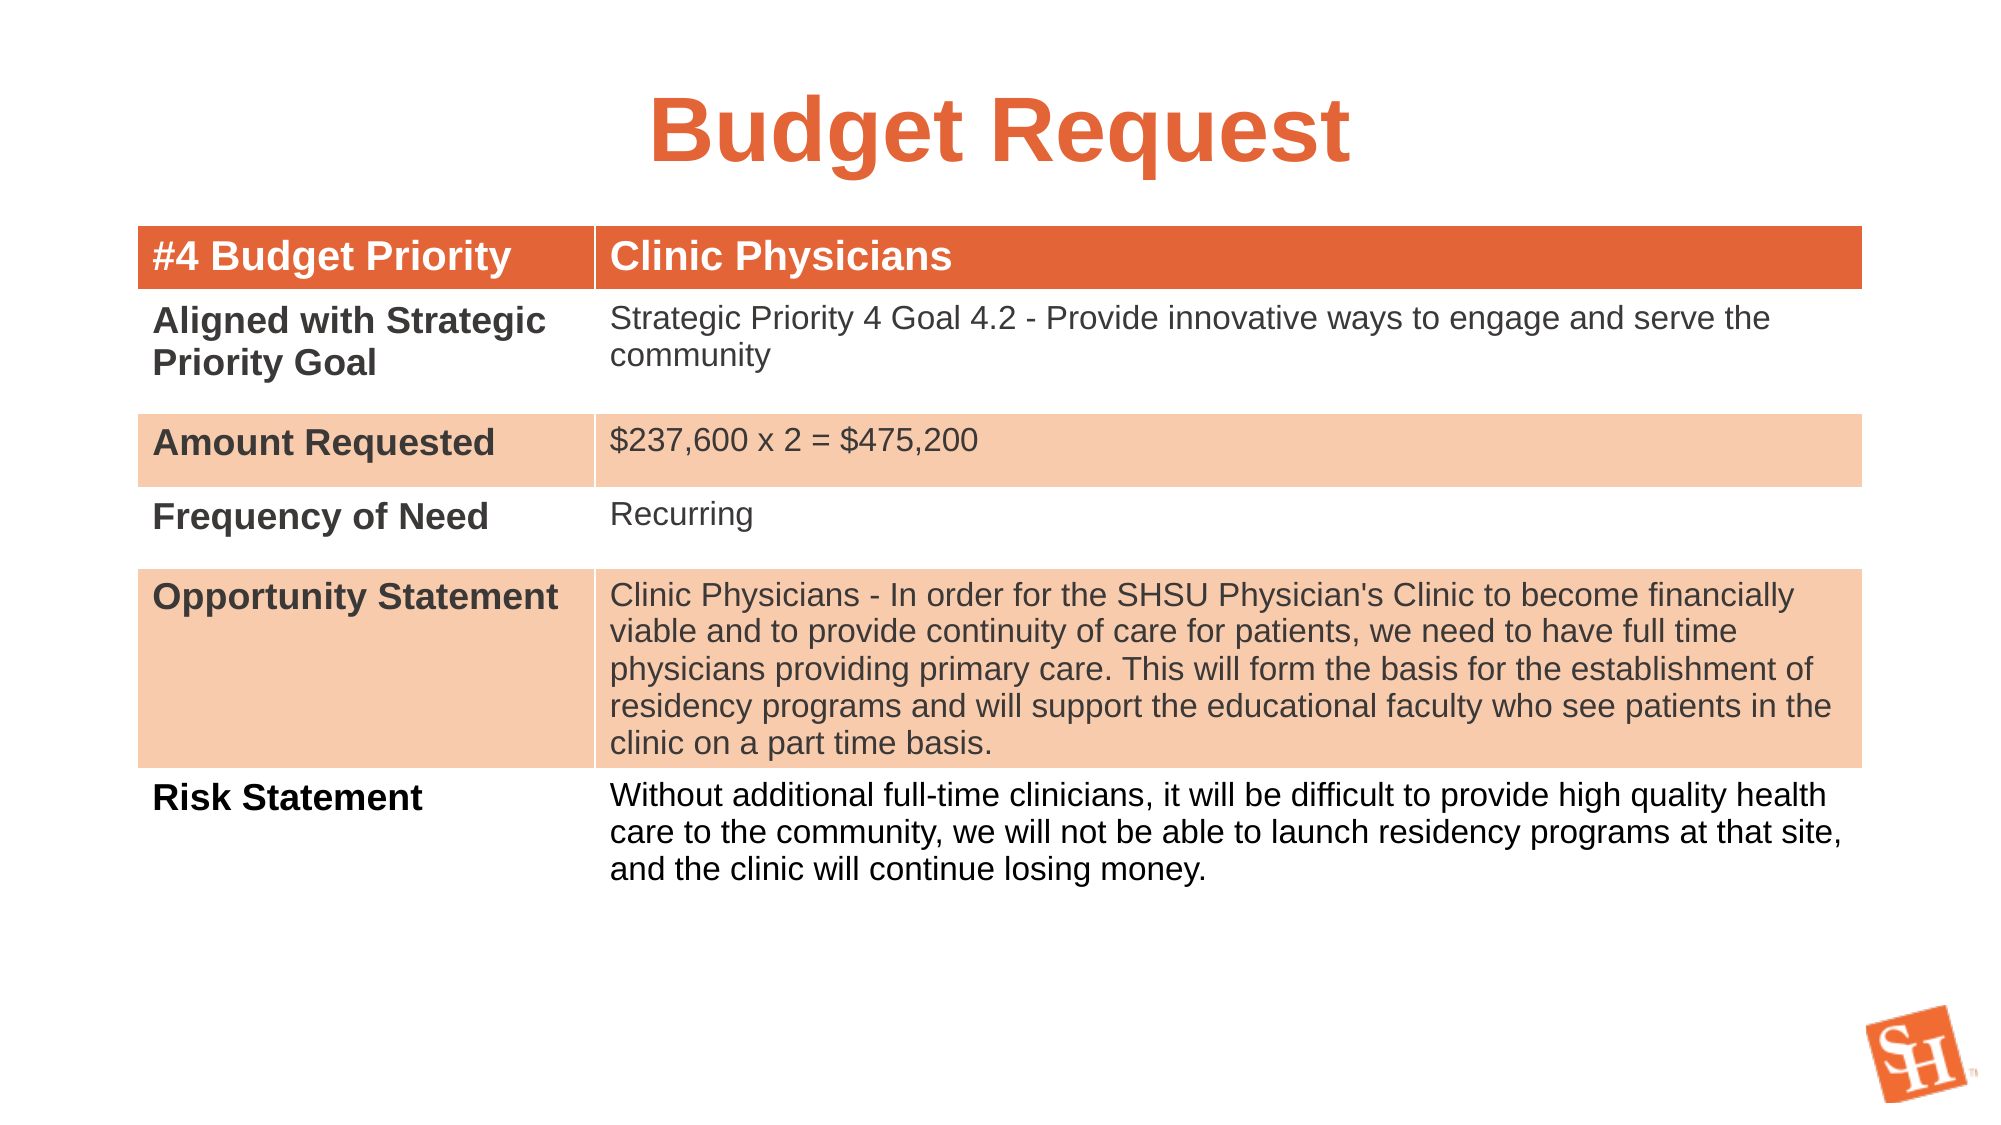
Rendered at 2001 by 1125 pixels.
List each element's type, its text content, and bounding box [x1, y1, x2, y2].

table_cell Opportunity Statement [138, 569, 594, 768]
table_cell Strategic Priority 4 Goal 4.2 - Provide innovative ways to engage and serve the community [596, 295, 1862, 413]
table_cell Aligned with Strategic Priority Goal [138, 295, 594, 413]
table_header #4 Budget Priority [138, 226, 594, 289]
table_cell Recurring [596, 489, 1862, 568]
picture [1865, 1005, 1979, 1103]
table_header Clinic Physicians [596, 226, 1862, 289]
table_cell Without additional full-time clinicians, it will be difficult to provide high quality health care to the community, we will not be able to launch residency programs at that site, and the clinic will continue losing money. [596, 770, 1862, 925]
table_cell Amount Requested [138, 414, 594, 487]
table_cell Frequency of Need [138, 489, 594, 568]
table_cell Risk Statement [138, 770, 594, 925]
table_cell Clinic Physicians - In order for the SHSU Physician's Clinic to become financially viable and to provide continuity of care for patients, we need to have full time physicians providing primary care. This will form the basis for the establishment of residency programs and will support the educational faculty who see patients in the clinic on a part time basis. [596, 569, 1862, 768]
table_cell $237,600 x 2 = $475,200 [596, 414, 1862, 487]
title Budget Request [137, 22, 1863, 224]
